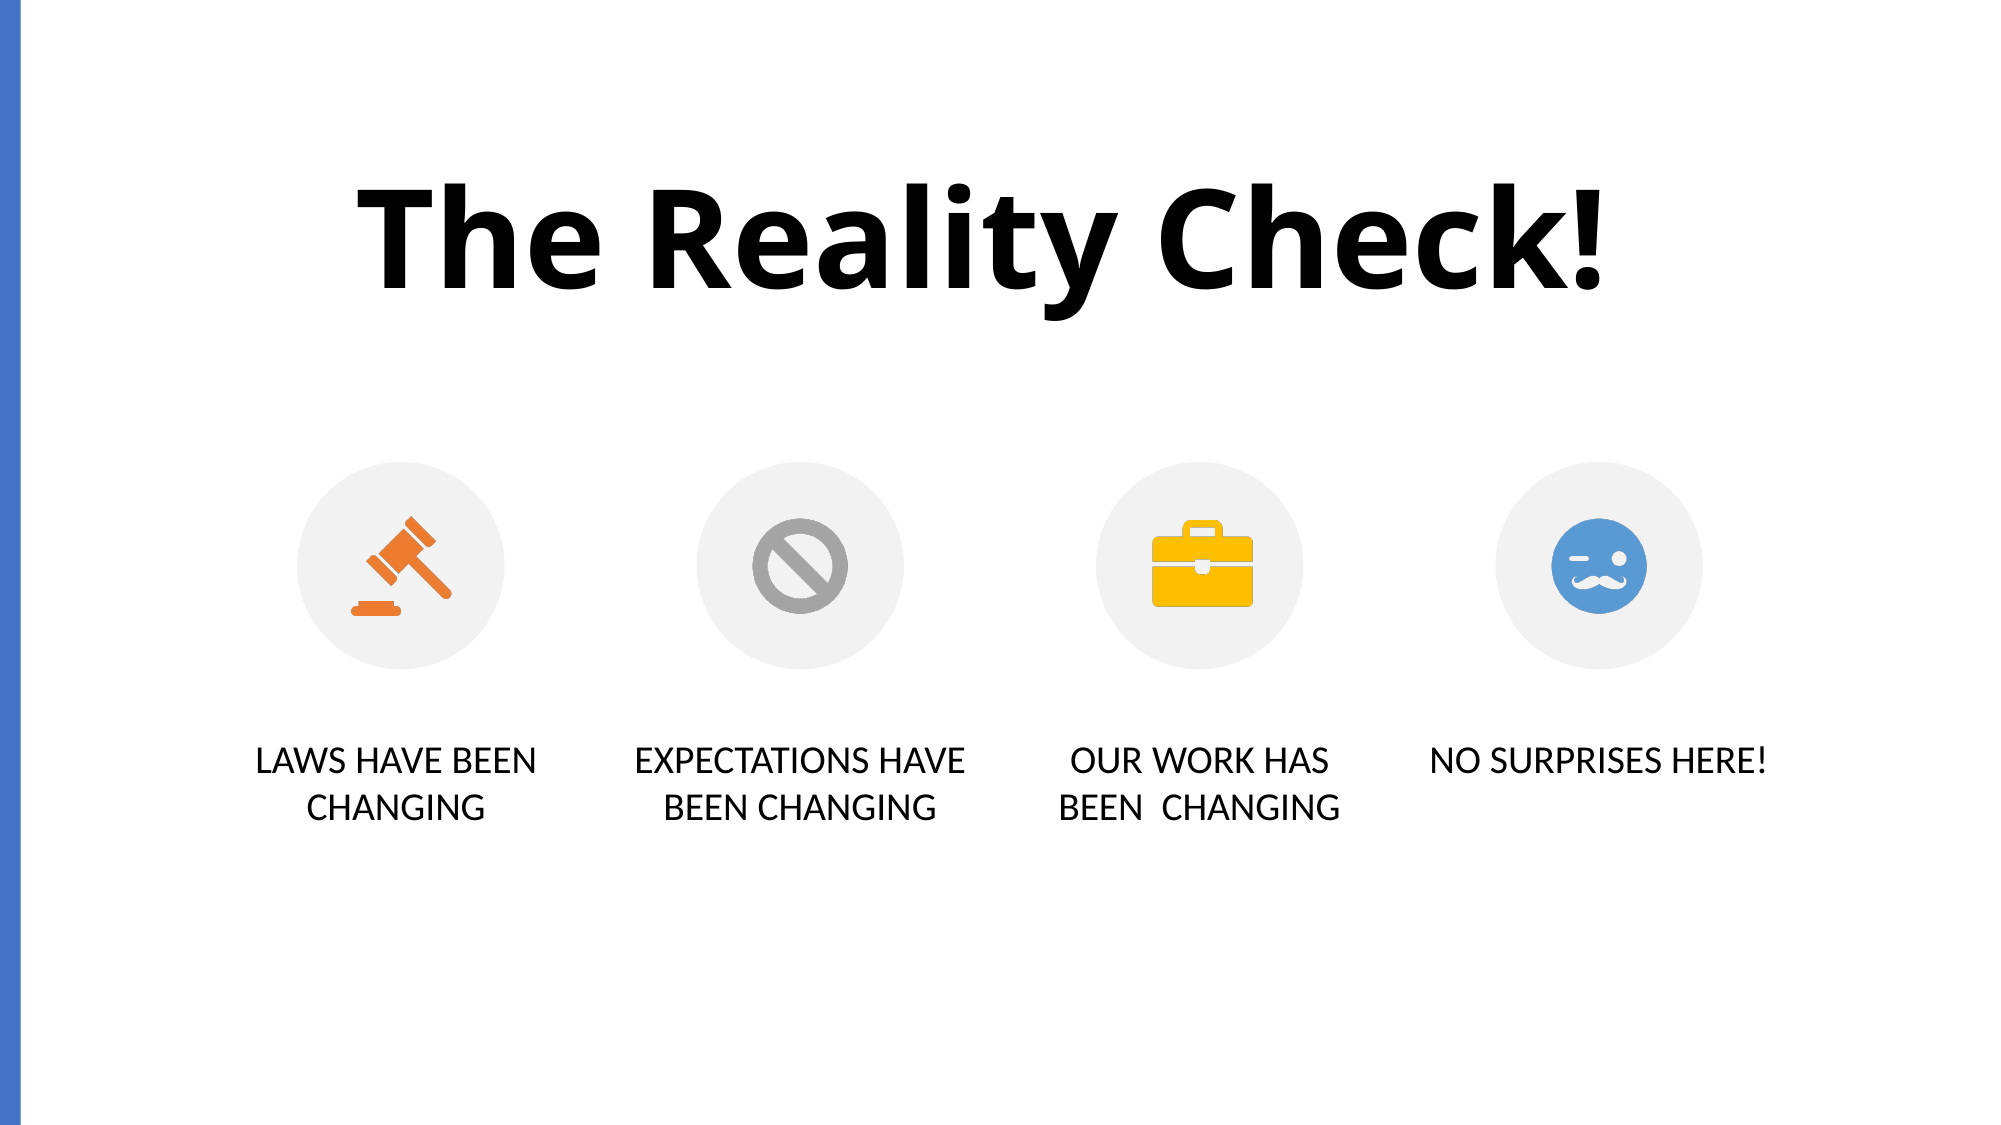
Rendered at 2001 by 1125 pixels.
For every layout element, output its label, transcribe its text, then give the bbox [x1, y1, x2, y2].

text_box The Reality Check! [137, 134, 1863, 299]
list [137, 299, 1863, 1014]
text_box [0, 0, 21, 1125]
